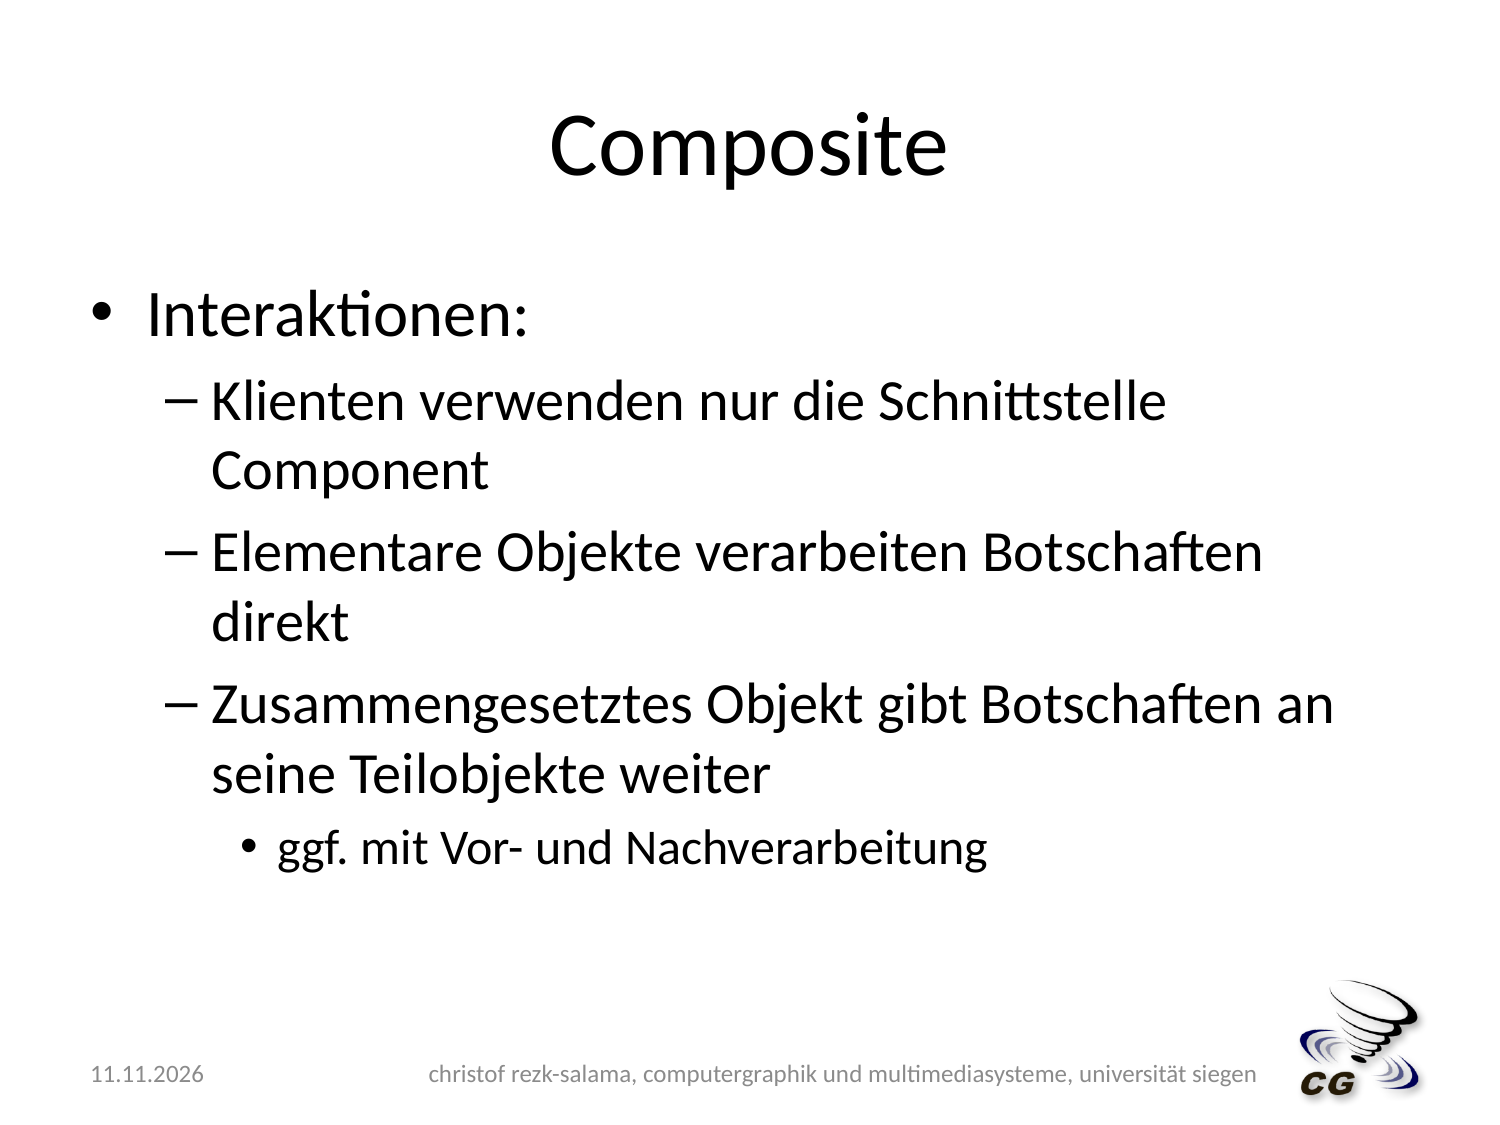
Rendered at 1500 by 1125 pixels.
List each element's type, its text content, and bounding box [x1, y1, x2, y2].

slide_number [75, 1042, 364, 1103]
picture [1289, 1005, 1423, 1102]
list Interaktionen: Klienten verwenden nur die Schnittstelle Component Elementare Objekte verarbeiten Botschaften direkt Zusammengesetztes Objekt gibt Botschaften an seine Teilobjekte weiter ggf. mit Vor- und Nachverarbeitung [75, 262, 1425, 1005]
footer christof rezk-salama, computergraphik und multimediasysteme, universität siegen [375, 1042, 1313, 1103]
title Composite [75, 45, 1425, 233]
